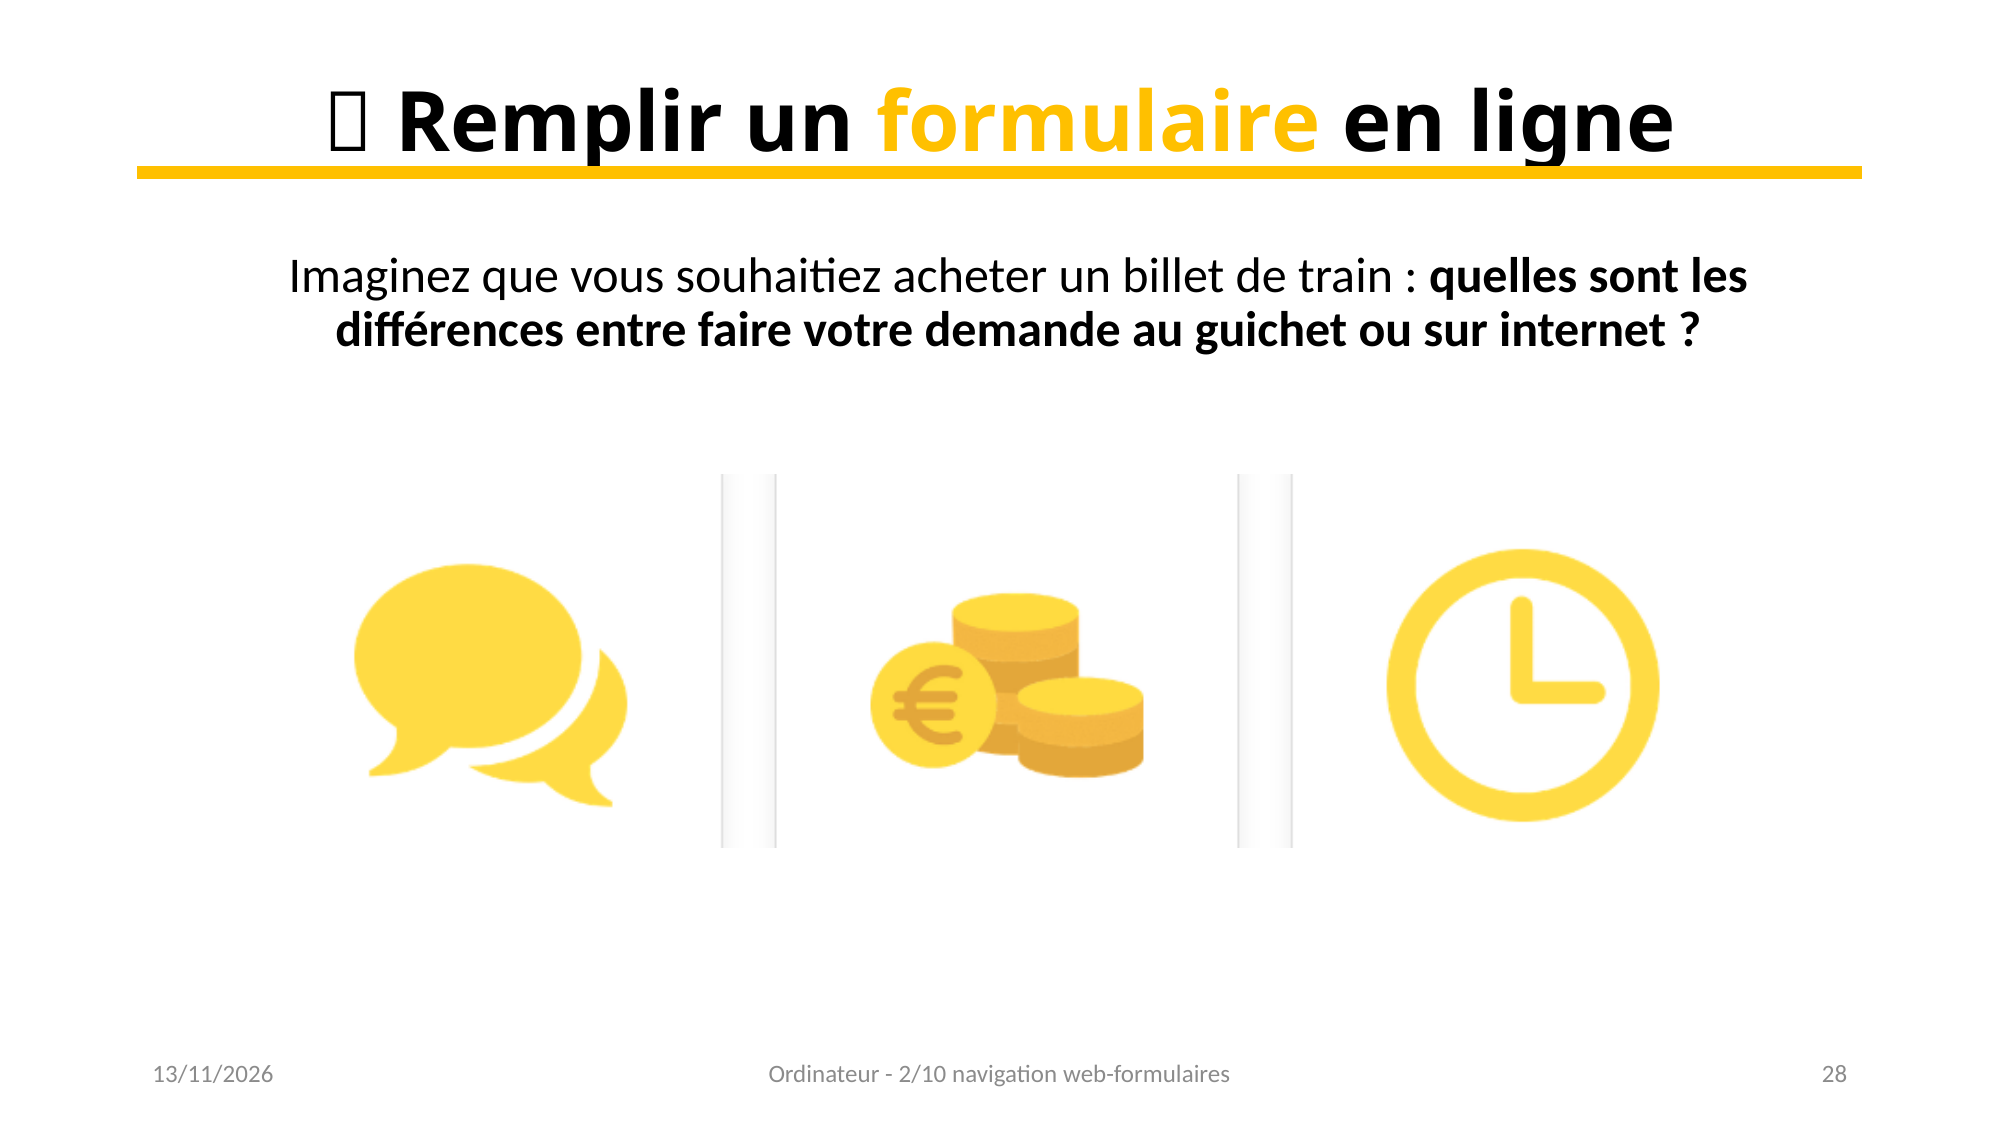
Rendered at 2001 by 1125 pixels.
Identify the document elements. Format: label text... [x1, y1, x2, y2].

footer Ordinateur - 2/10 navigation web-formulaires [662, 1042, 1338, 1103]
picture [281, 474, 1719, 848]
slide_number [137, 1042, 588, 1103]
title 📜 Remplir un formulaire en ligne [137, 173, 1863, 234]
slide_number 28 [1412, 1042, 1863, 1103]
title 📜 Remplir un formulaire en ligne [137, 15, 1863, 172]
list Imaginez que vous souhaitiez acheter un billet de train : quelles sont les différences entre faire votre demande au guichet ou sur internet ? [155, 241, 1881, 956]
